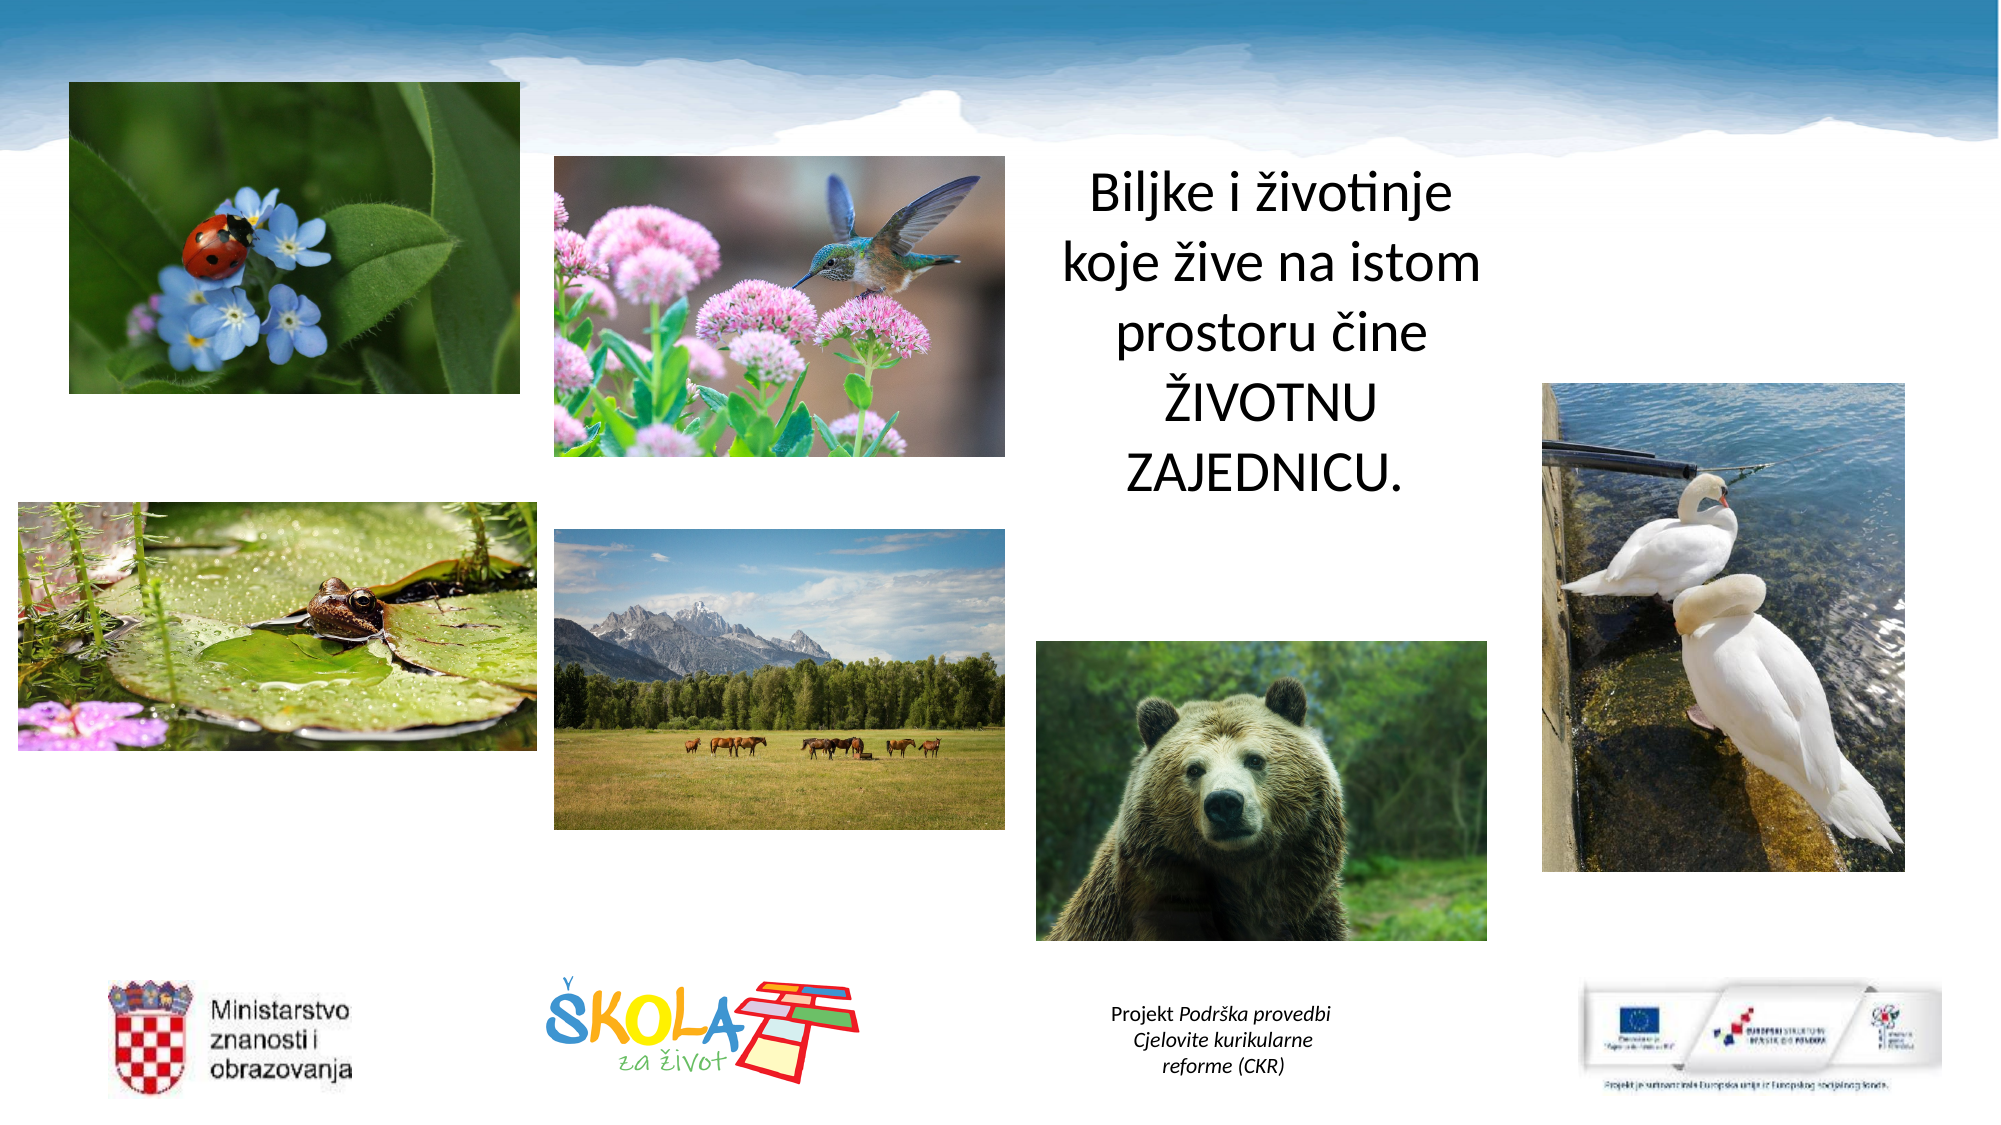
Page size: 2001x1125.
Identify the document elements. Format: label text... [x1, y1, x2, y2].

picture [1036, 640, 1487, 942]
picture [108, 980, 352, 1099]
picture [553, 529, 1005, 830]
picture [1578, 977, 1942, 1096]
picture [536, 970, 864, 1089]
picture [1542, 382, 1906, 872]
picture [0, 0, 2001, 457]
text_box Biljke i životinje koje žive na istom prostoru čine ŽIVOTNU ZAJEDNICU. [1046, 145, 1497, 511]
picture [18, 501, 537, 751]
